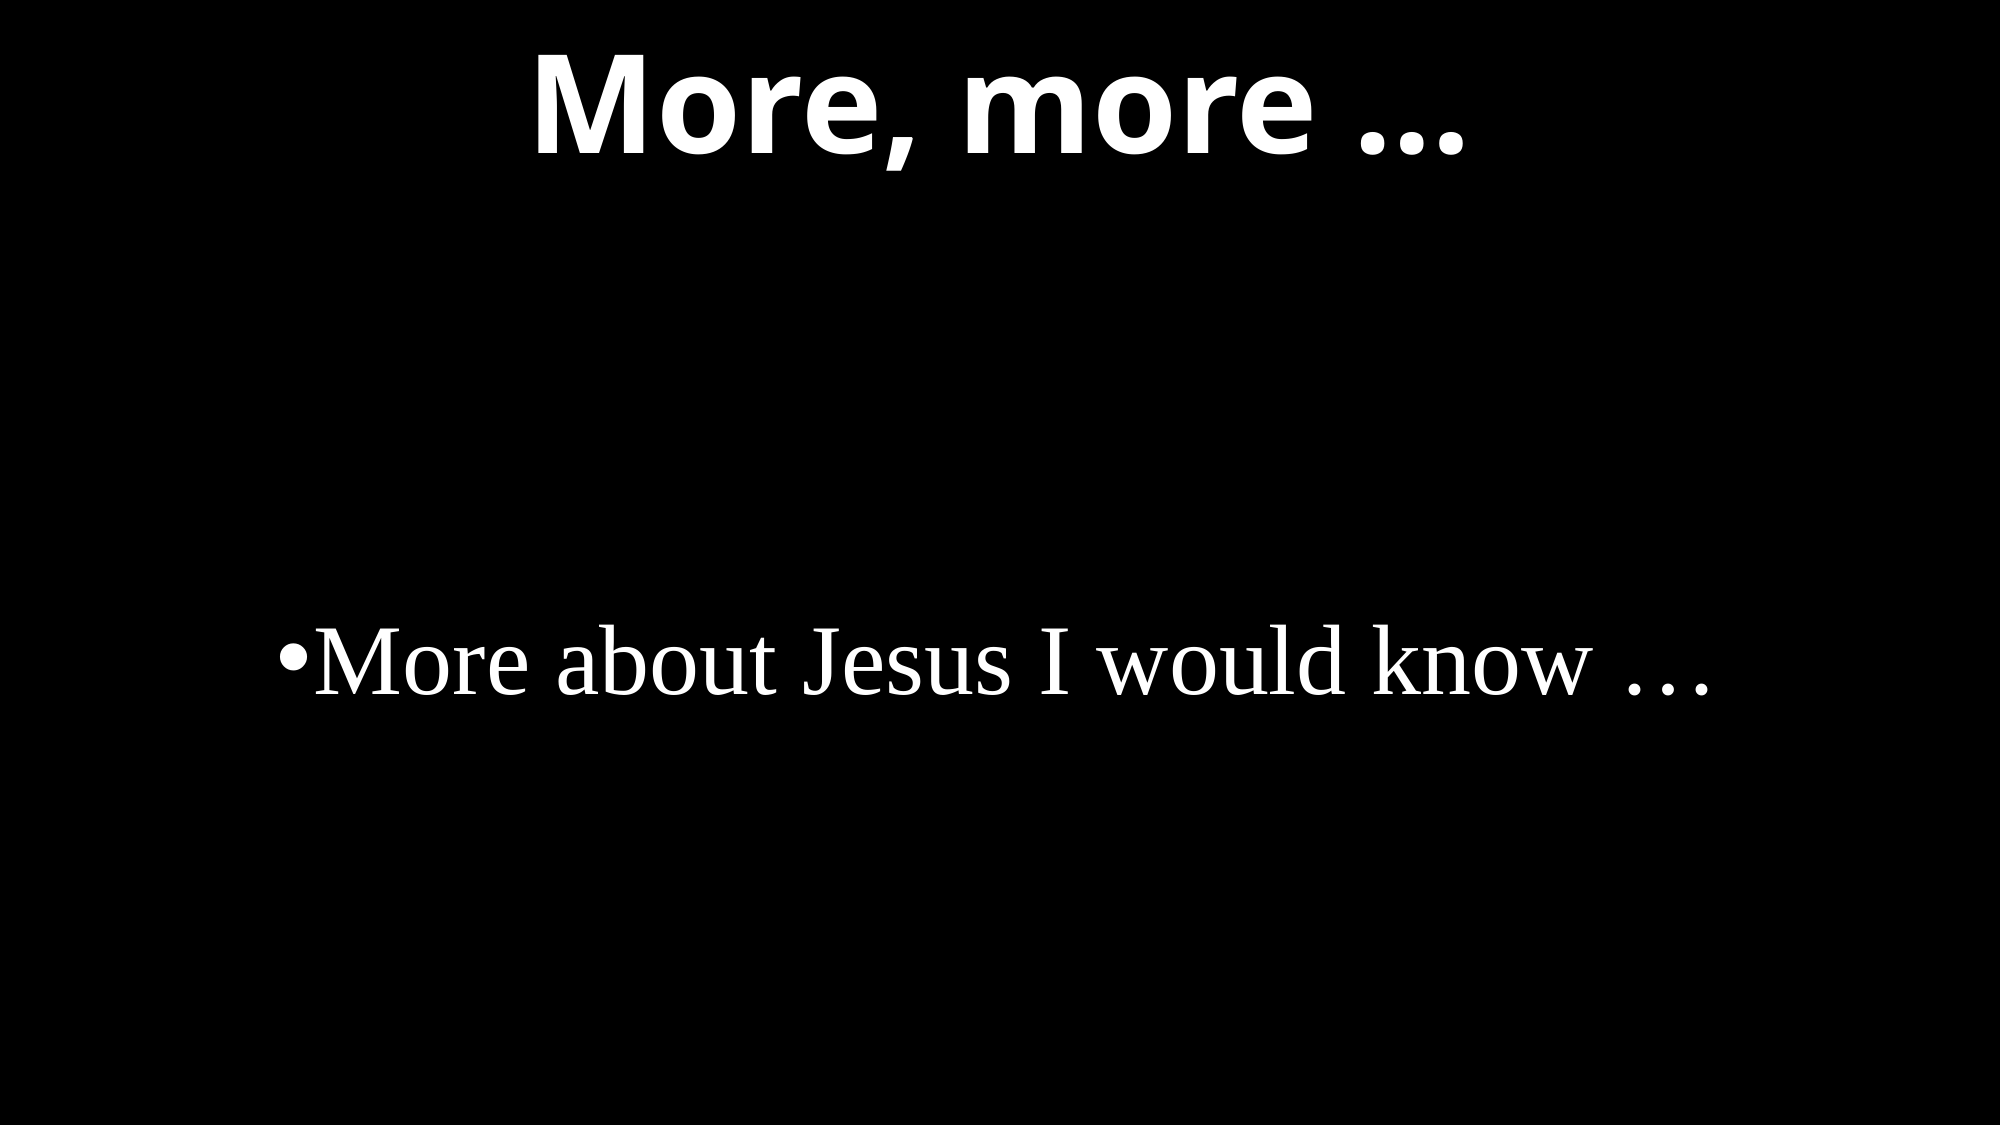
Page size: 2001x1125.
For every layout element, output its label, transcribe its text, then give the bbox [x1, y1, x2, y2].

list More about Jesus I would know … [14, 217, 1982, 1107]
title More, more … [14, 0, 1984, 218]
